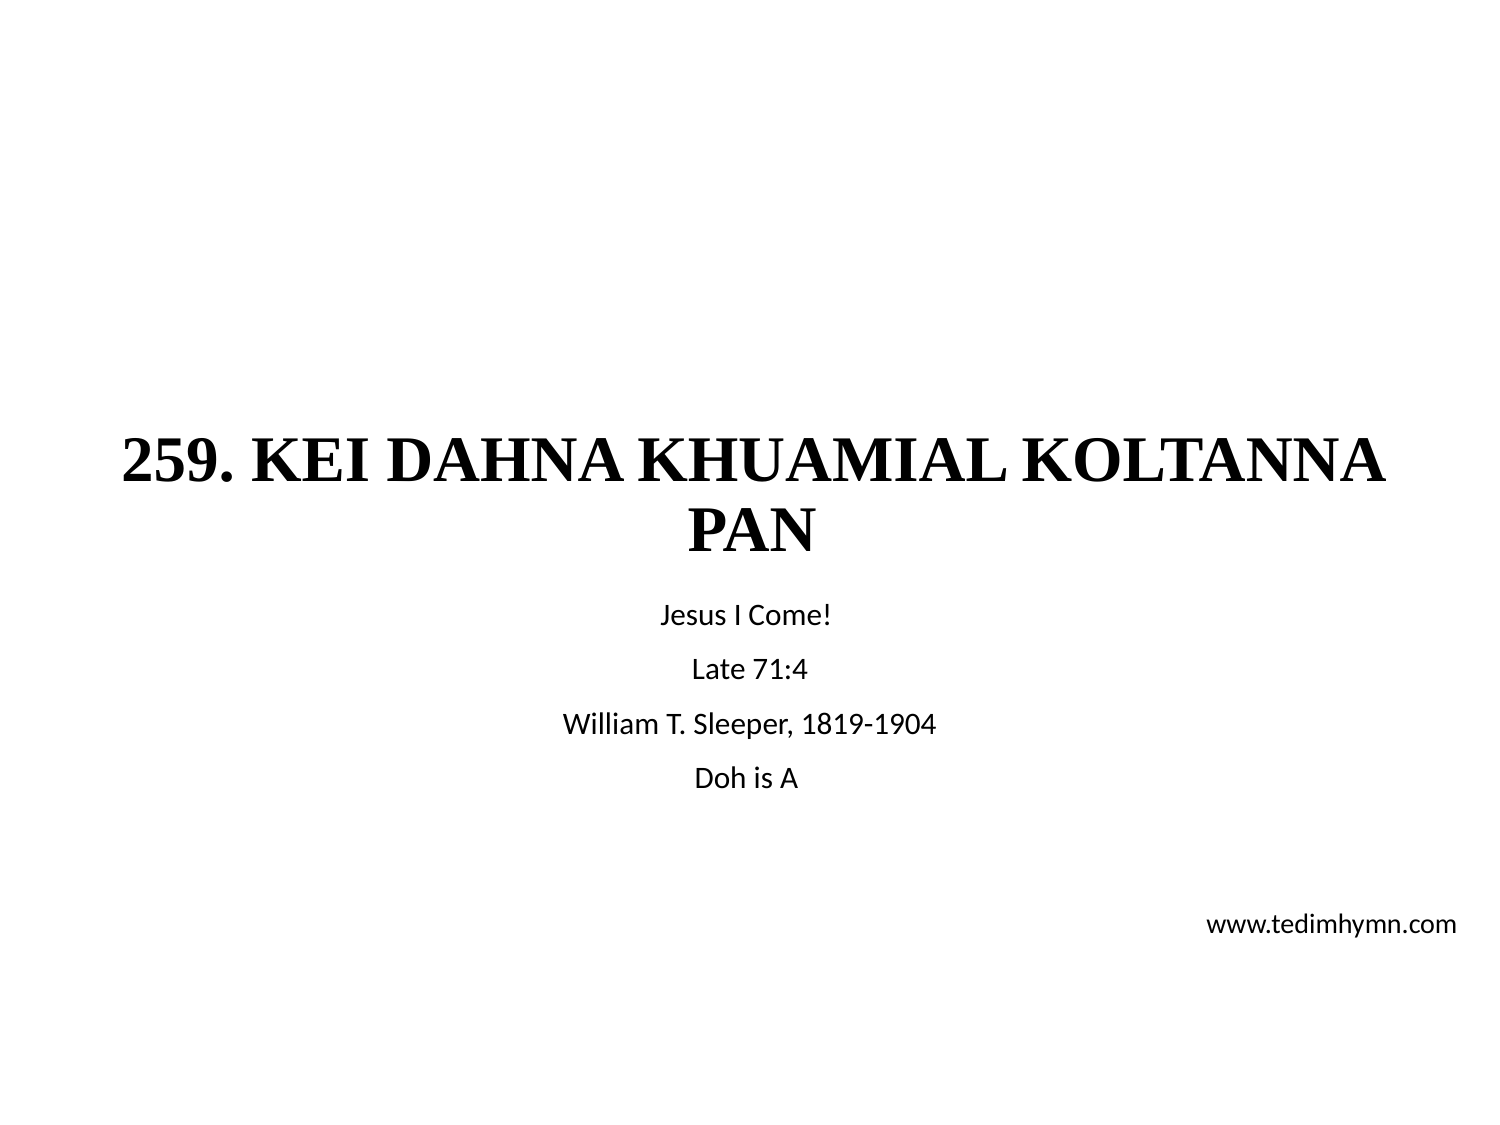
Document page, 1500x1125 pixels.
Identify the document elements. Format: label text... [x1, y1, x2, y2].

subtitle Jesus I Come! Late 71:4 William T. Sleeper, 1819-1904 Doh is A [187, 590, 1313, 863]
text_box www.tedimhymn.com [1191, 897, 1500, 947]
title 259. KEI DAHNA KHUAMIAL KOLTANNA PAN [40, 416, 1465, 574]
